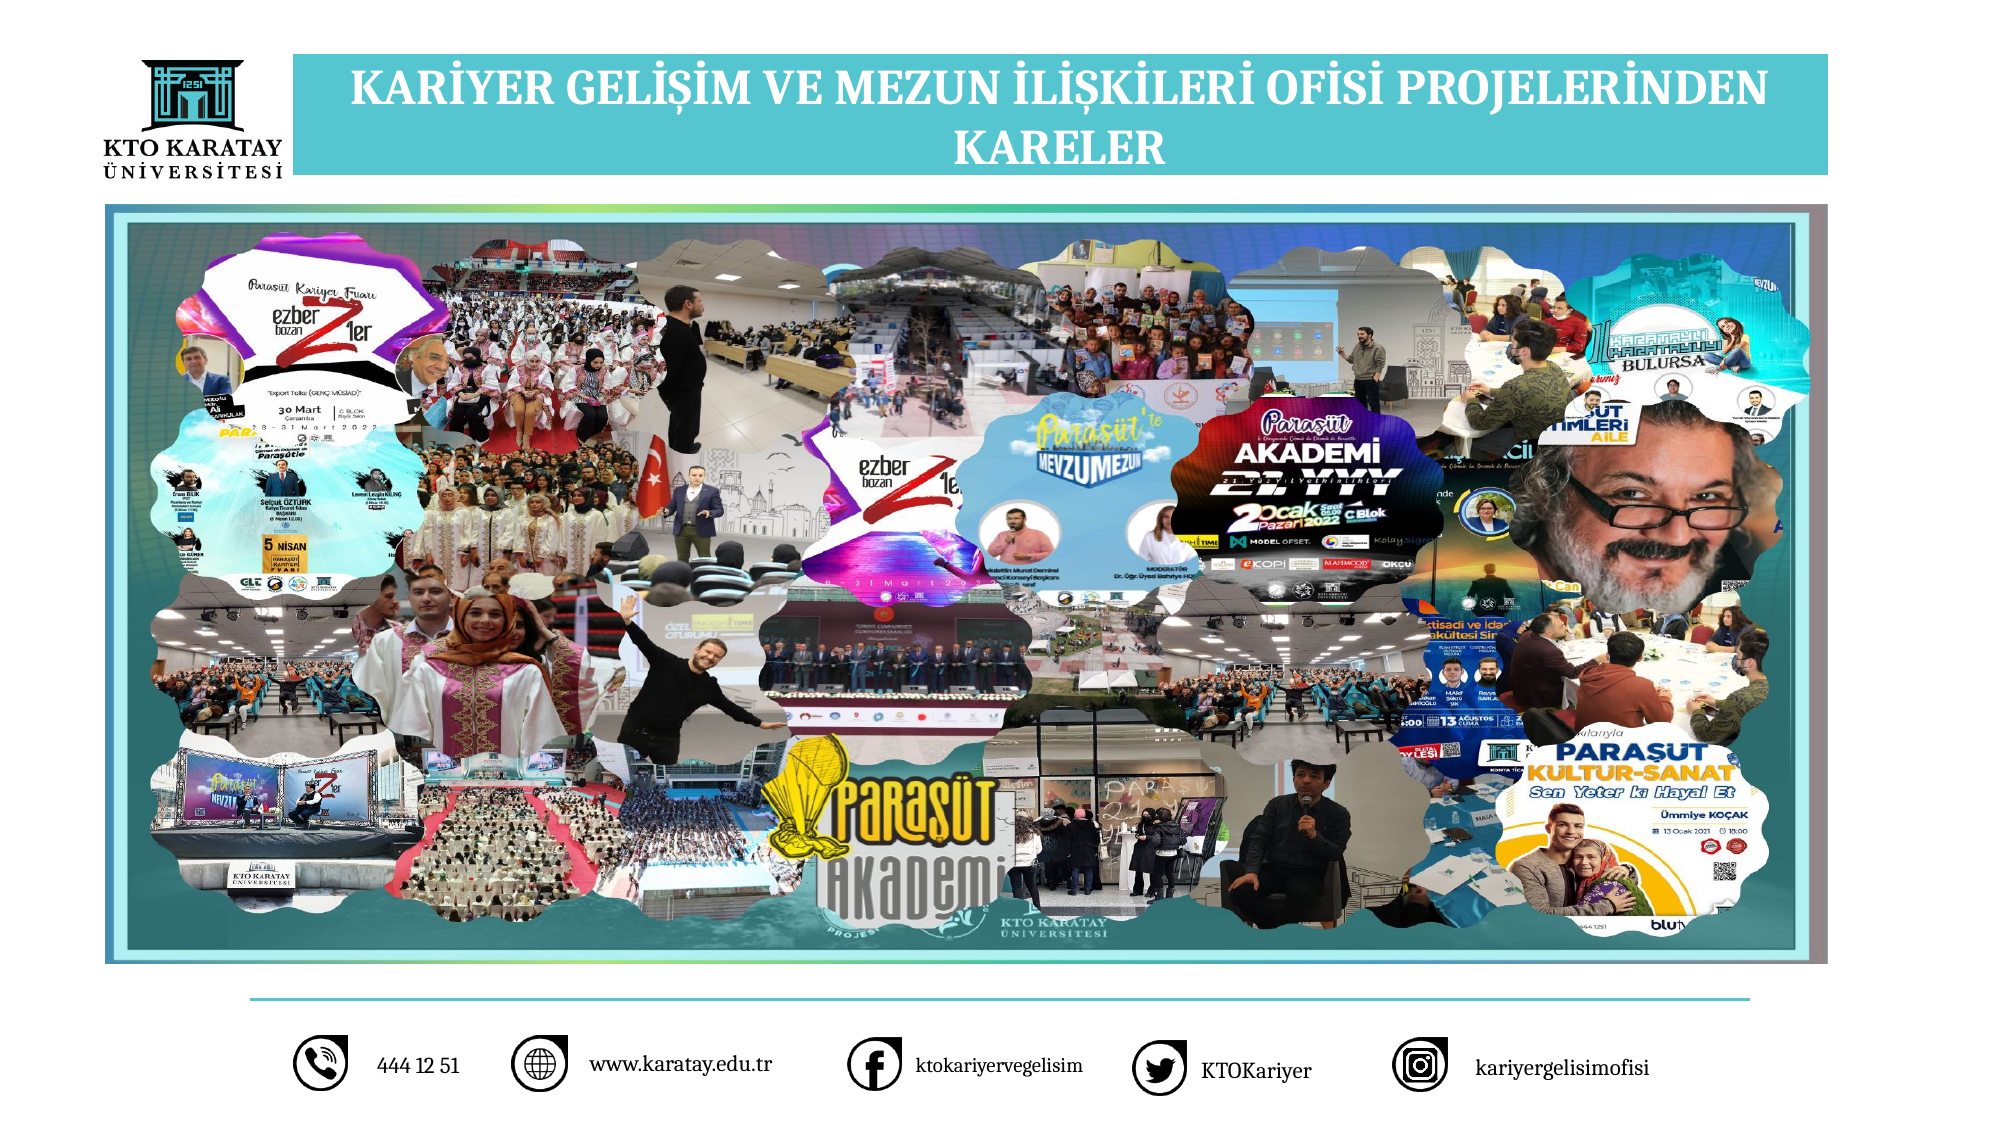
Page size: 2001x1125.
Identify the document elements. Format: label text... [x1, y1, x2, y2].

picture [511, 1035, 568, 1092]
picture [92, 51, 293, 187]
text_box KTOKariyer [1187, 1048, 1328, 1091]
text_box KARİYER GELİŞİM VE MEZUN İLİŞKİLERİ OFİSİ PROJELERİNDEN KARELER [293, 54, 1828, 175]
picture [292, 1035, 348, 1091]
picture [1131, 1040, 1187, 1096]
picture [1392, 1037, 1448, 1092]
text_box 444 12 51 [362, 1043, 475, 1086]
text_box www.karatay.edu.tr [575, 1041, 788, 1084]
text_box kariyergelisimofisi [1460, 1045, 1665, 1088]
picture [105, 204, 1828, 964]
text_box ktokariyervegelisim [902, 1043, 1121, 1084]
picture [847, 1037, 902, 1091]
